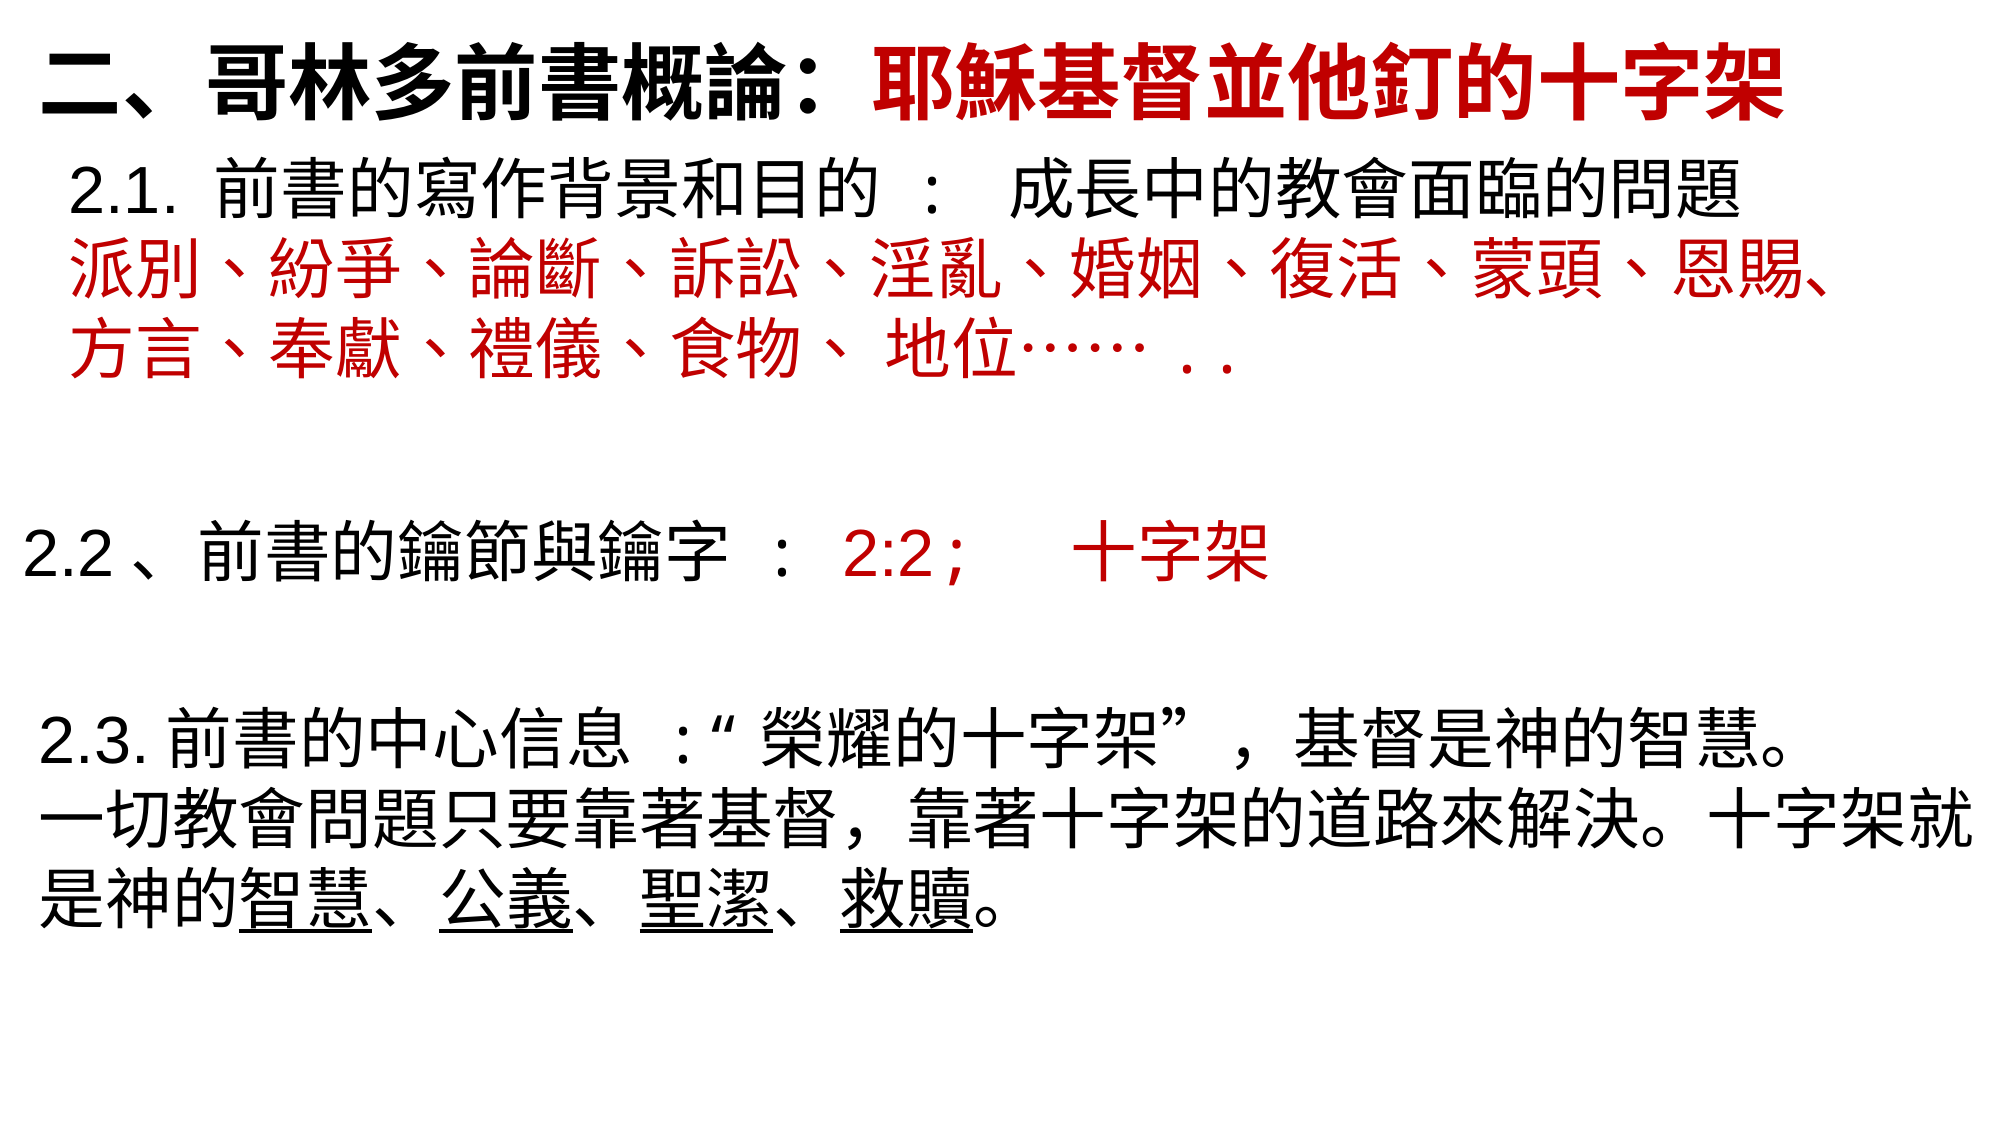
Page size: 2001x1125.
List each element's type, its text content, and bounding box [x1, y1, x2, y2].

text_box 2.2、前書的鑰節與鑰字 : 2:2; 十字架 [7, 502, 1301, 598]
text_box 二、哥林多前書概論：耶穌基督並他釘的十字架 [24, 23, 2000, 138]
text_box 2.3.前書的中心信息 :“榮耀的十字架”，基督是神的智慧。 一切教會問題只要靠著基督，靠著十字架的道路來解決。十字架就是神的智慧、公義、聖潔、救贖。 [24, 689, 2000, 945]
text_box 2.1. 前書的寫作背景和目的 : 成長中的教會面臨的問題 派別、紛爭、論斷、訴訟、淫亂、婚姻、復活、蒙頭、恩賜、 方言、奉獻、禮儀、食物、 地位…….. [53, 139, 2000, 394]
